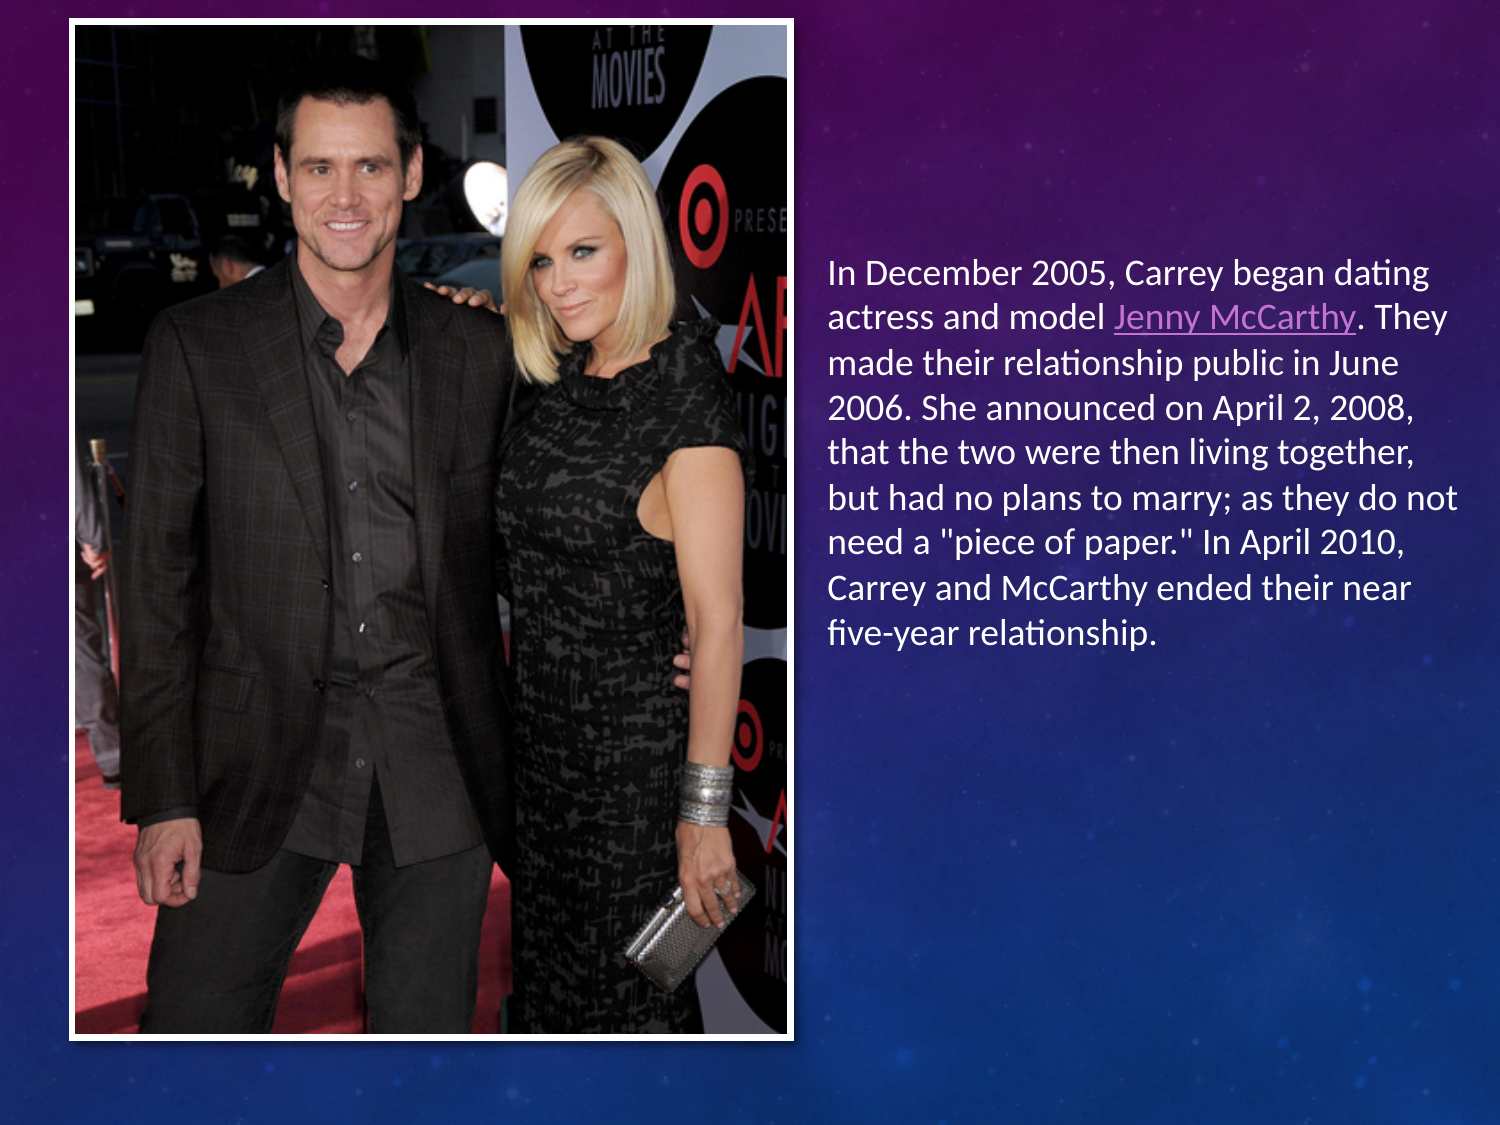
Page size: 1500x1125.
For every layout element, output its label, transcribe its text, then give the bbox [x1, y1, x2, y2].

list In December 2005, Carrey began dating actress and model Jenny McCarthy. They made their relationship public in June 2006. She announced on April 2, 2008, that the two were then living together, but had no plans to marry; as they do not need a "piece of paper." In April 2010, Carrey and McCarthy ended their near five-year relationship. [812, 50, 1475, 850]
picture [0, 0, 1500, 1125]
